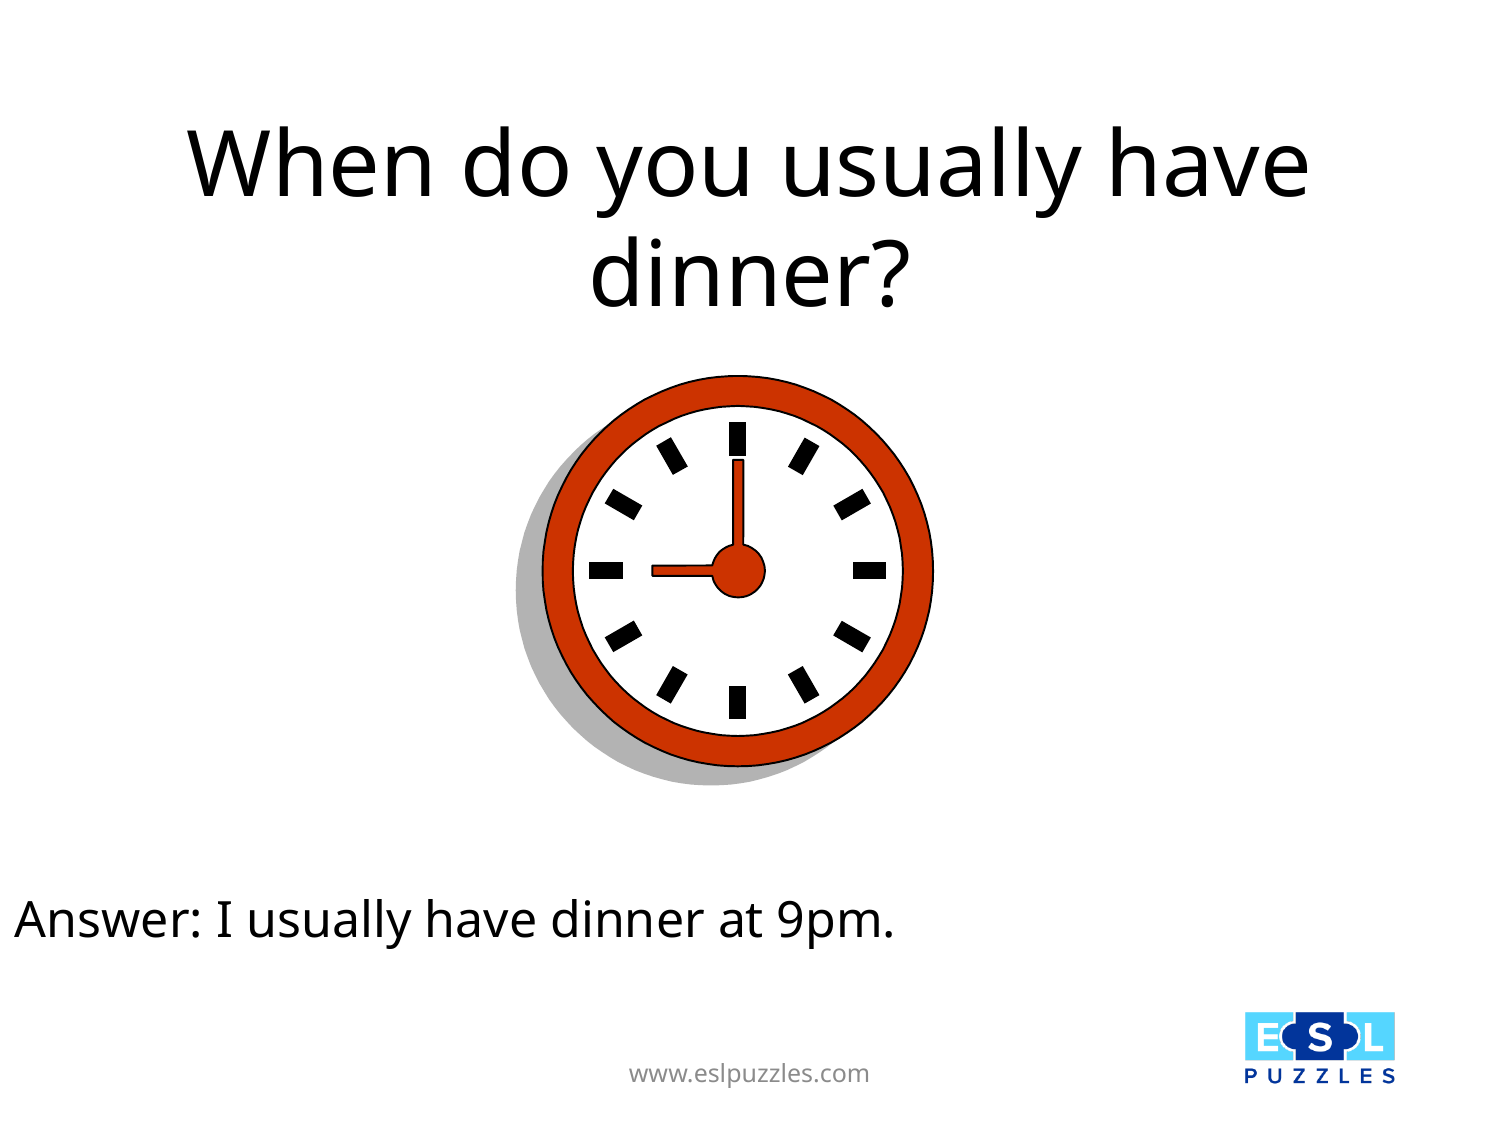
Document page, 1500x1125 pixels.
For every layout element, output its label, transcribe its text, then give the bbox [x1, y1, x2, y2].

picture [1139, 925, 1500, 1125]
footer www.eslpuzzles.com [512, 1042, 988, 1103]
title When do you usually have dinner? [0, 93, 1500, 336]
text_box Answer: I usually have dinner at 9pm. [0, 796, 1500, 1038]
picture [515, 374, 935, 786]
